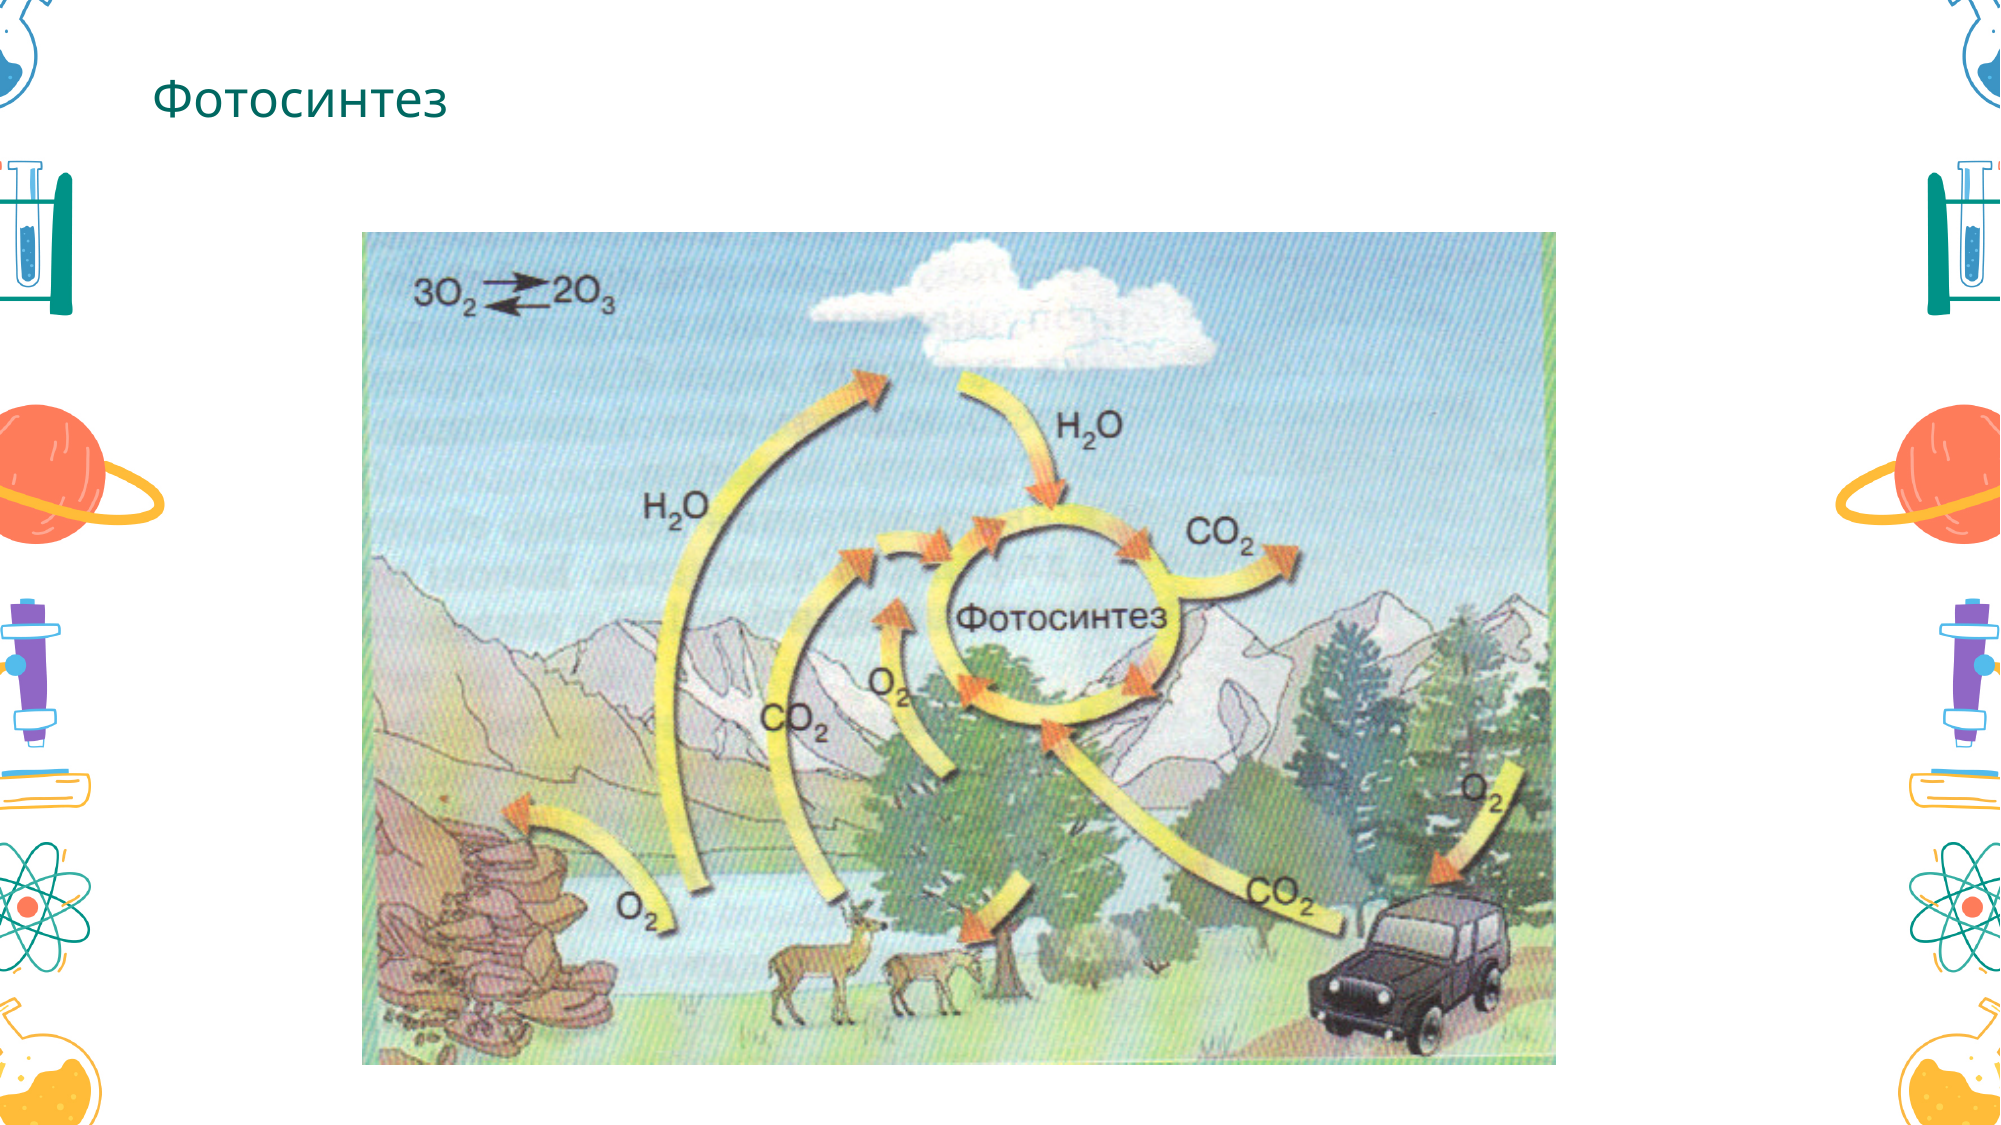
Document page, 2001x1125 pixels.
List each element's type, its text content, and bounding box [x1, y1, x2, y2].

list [362, 232, 1556, 1066]
picture [0, 0, 2000, 1125]
title Фотосинтез [137, 59, 1863, 138]
